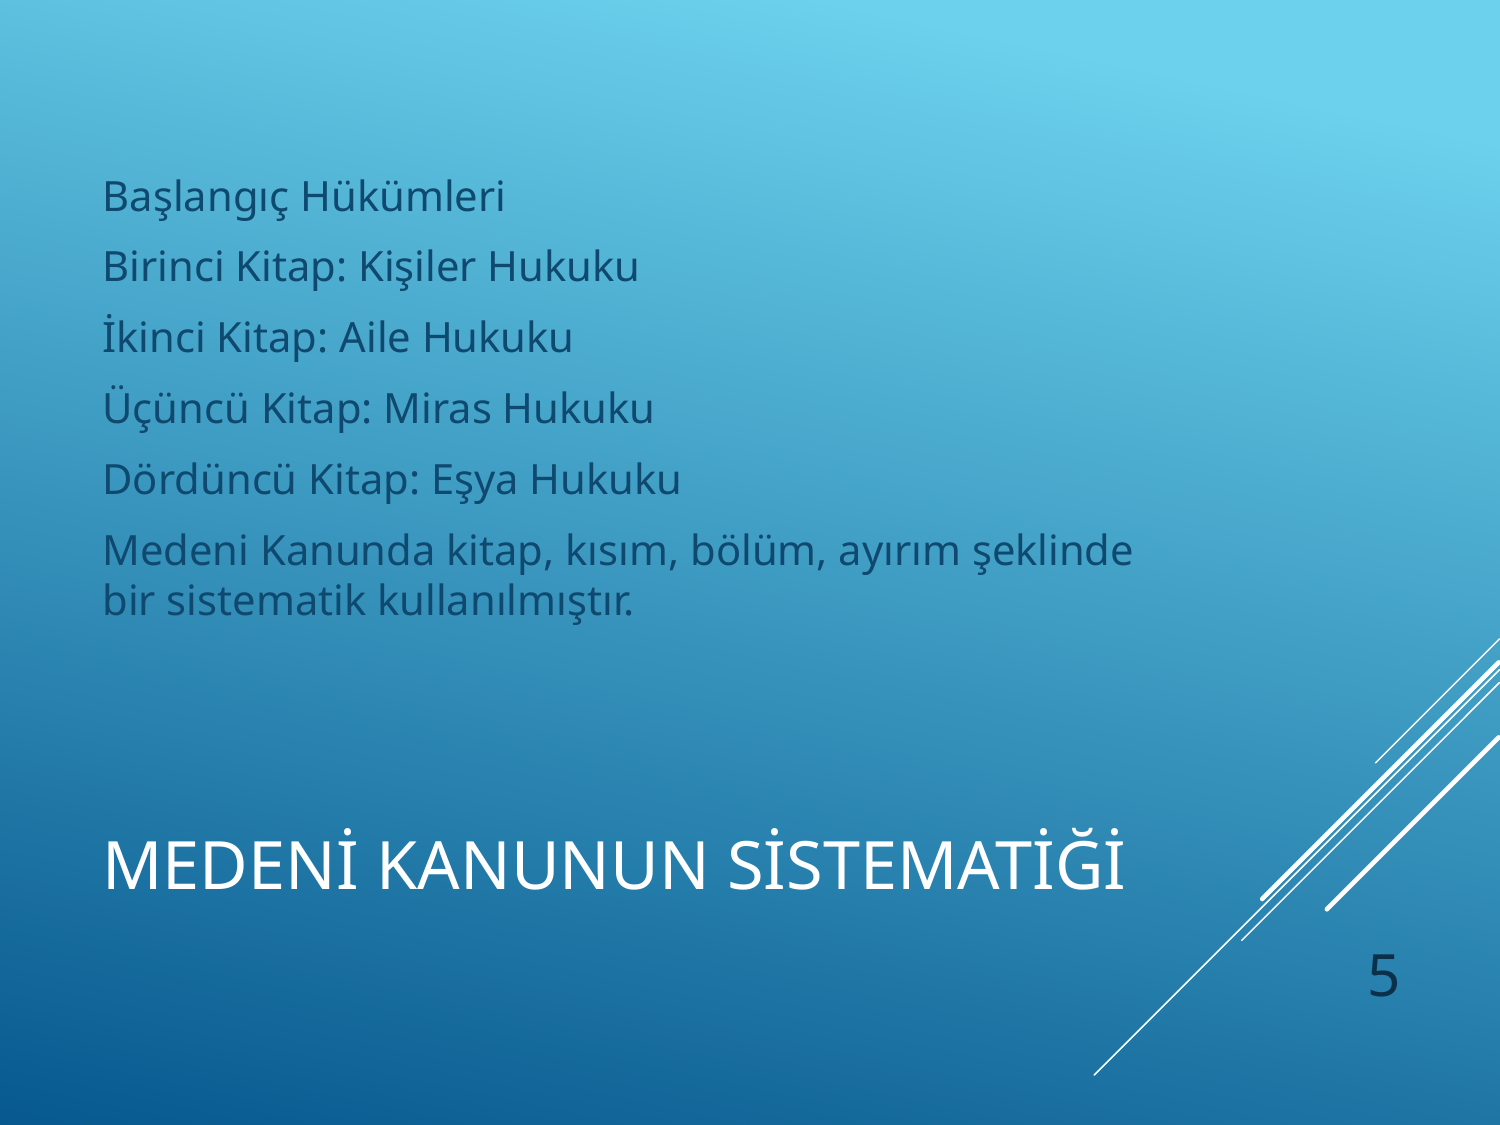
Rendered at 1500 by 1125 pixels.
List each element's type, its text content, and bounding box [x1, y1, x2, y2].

title MEDENİ KANUNUN SİSTEMATİĞİ [87, 737, 1163, 988]
list Başlangıç Hükümleri Birinci Kitap: Kişiler Hukuku İkinci Kitap: Aile Hukuku Üçüncü Kitap: Miras Hukuku Dördüncü Kitap: Eşya Hukuku Medeni Kanunda kitap, kısım, bölüm, ayırım şeklinde bir sistematik kullanılmıştır. [87, 87, 1163, 706]
slide_number 5 [1275, 915, 1416, 1025]
